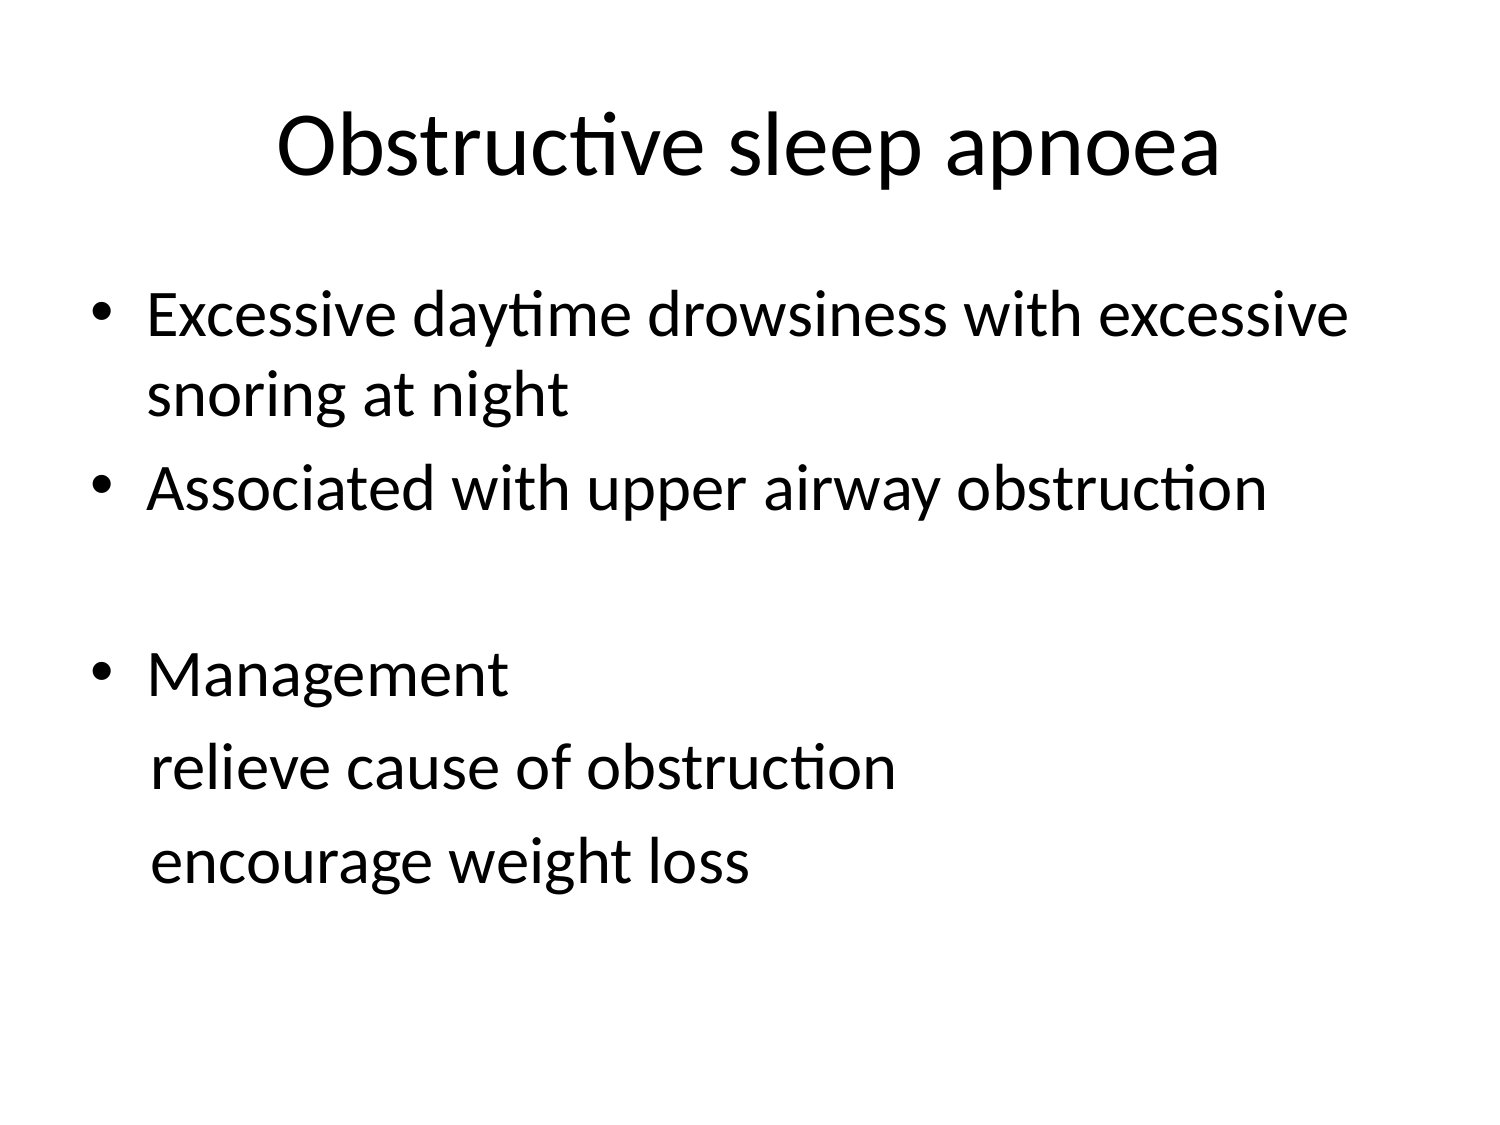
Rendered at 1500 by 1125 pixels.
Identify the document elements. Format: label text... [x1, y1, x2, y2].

title Obstructive sleep apnoea [75, 45, 1425, 233]
list Excessive daytime drowsiness with excessive snoring at night Associated with upper airway obstruction Management relieve cause of obstruction encourage weight loss [75, 262, 1425, 1005]
